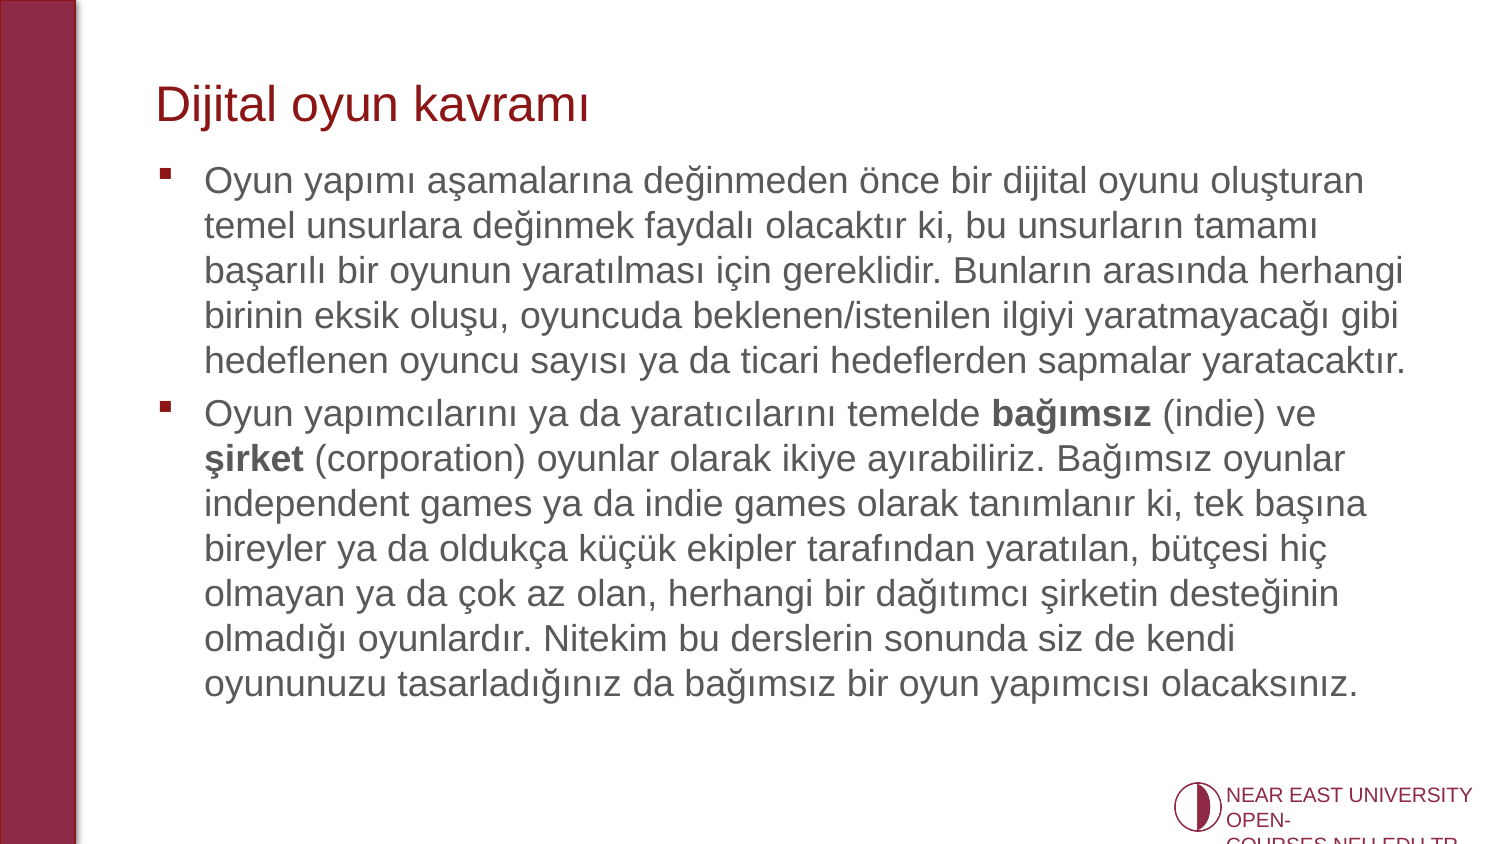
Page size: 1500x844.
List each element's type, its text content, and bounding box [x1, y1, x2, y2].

title Dijital oyun kavramı [155, 58, 1420, 140]
list Oyun yapımı aşamalarına değinmeden önce bir dijital oyunu oluşturan temel unsurlara değinmek faydalı olacaktır ki, bu unsurların tamamı başarılı bir oyunun yaratılması için gereklidir. Bunların arasında herhangi birinin eksik oluşu, oyuncuda beklenen/istenilen ilgiyi yaratmayacağı gibi hedeflenen oyuncu sayısı ya da ticari hedeflerden sapmalar yaratacaktır. Oyun yapımcılarını ya da yaratıcılarını temelde bağımsız (indie) ve şirket (corporation) oyunlar olarak ikiye ayırabiliriz. Bağımsız oyunlar independent games ya da indie games olarak tanımlanır ki, tek başına bireyler ya da oldukça küçük ekipler tarafından yaratılan, bütçesi hiç olmayan ya da çok az olan, herhangi bir dağıtımcı şirketin desteğinin olmadığı oyunlardır. Nitekim bu derslerin sonunda siz de kendi oyununuzu tasarladığınız da bağımsız bir oyun yapımcısı olacaksınız. [156, 148, 1421, 766]
picture [1174, 782, 1222, 832]
